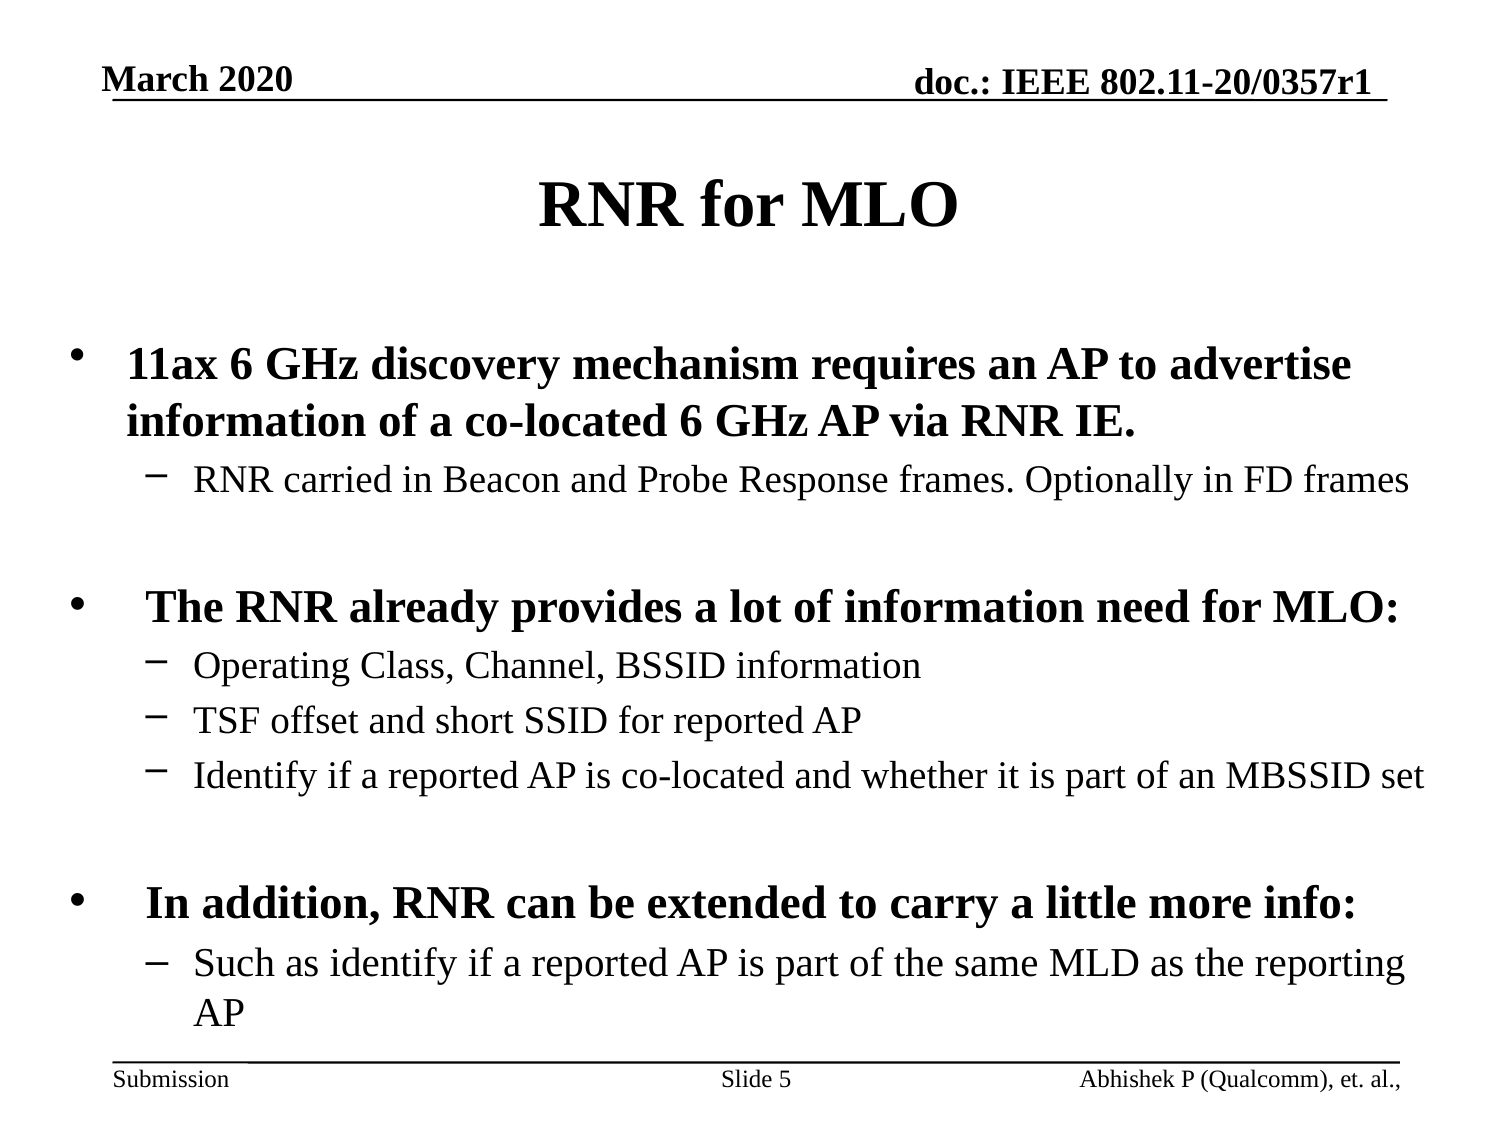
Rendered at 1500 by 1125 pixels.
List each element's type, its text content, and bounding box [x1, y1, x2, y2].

slide_number Slide 5 [712, 1061, 801, 1093]
title RNR for MLO [112, 112, 1388, 288]
footer Abhishek P (Qualcomm), et. al., [949, 1061, 1402, 1093]
list 11ax 6 GHz discovery mechanism requires an AP to advertise information of a co-located 6 GHz AP via RNR IE. RNR carried in Beacon and Probe Response frames. Optionally in FD frames The RNR already provides a lot of information need for MLO: Operating Class, Channel, BSSID information TSF offset and short SSID for reported AP Identify if a reported AP is co-located and whether it is part of an MBSSID set In addition, RNR can be extended to carry a little more info: Such as identify if a reported AP is part of the same MLD as the reporting AP [54, 324, 1454, 1052]
